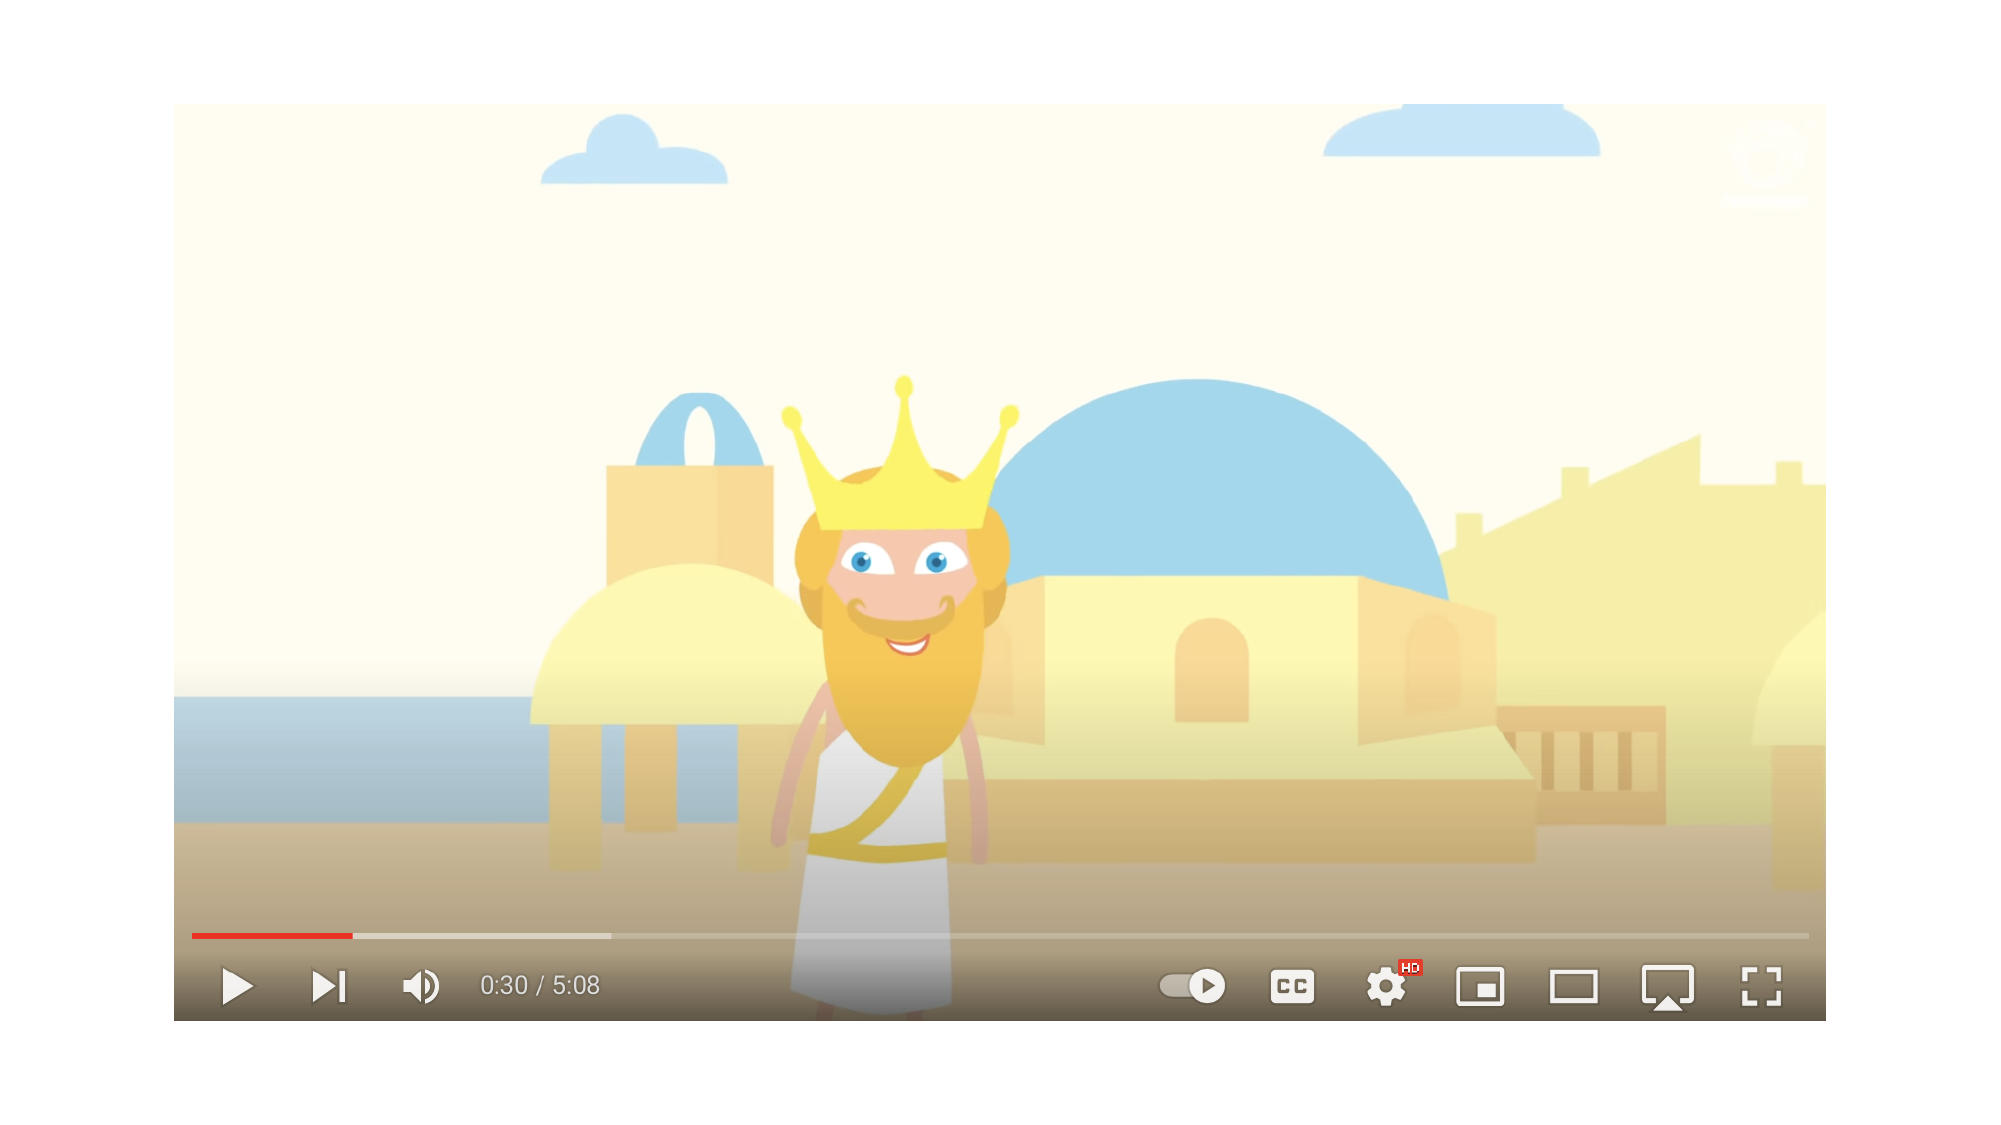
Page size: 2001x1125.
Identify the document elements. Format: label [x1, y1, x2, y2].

picture [174, 104, 1826, 1021]
